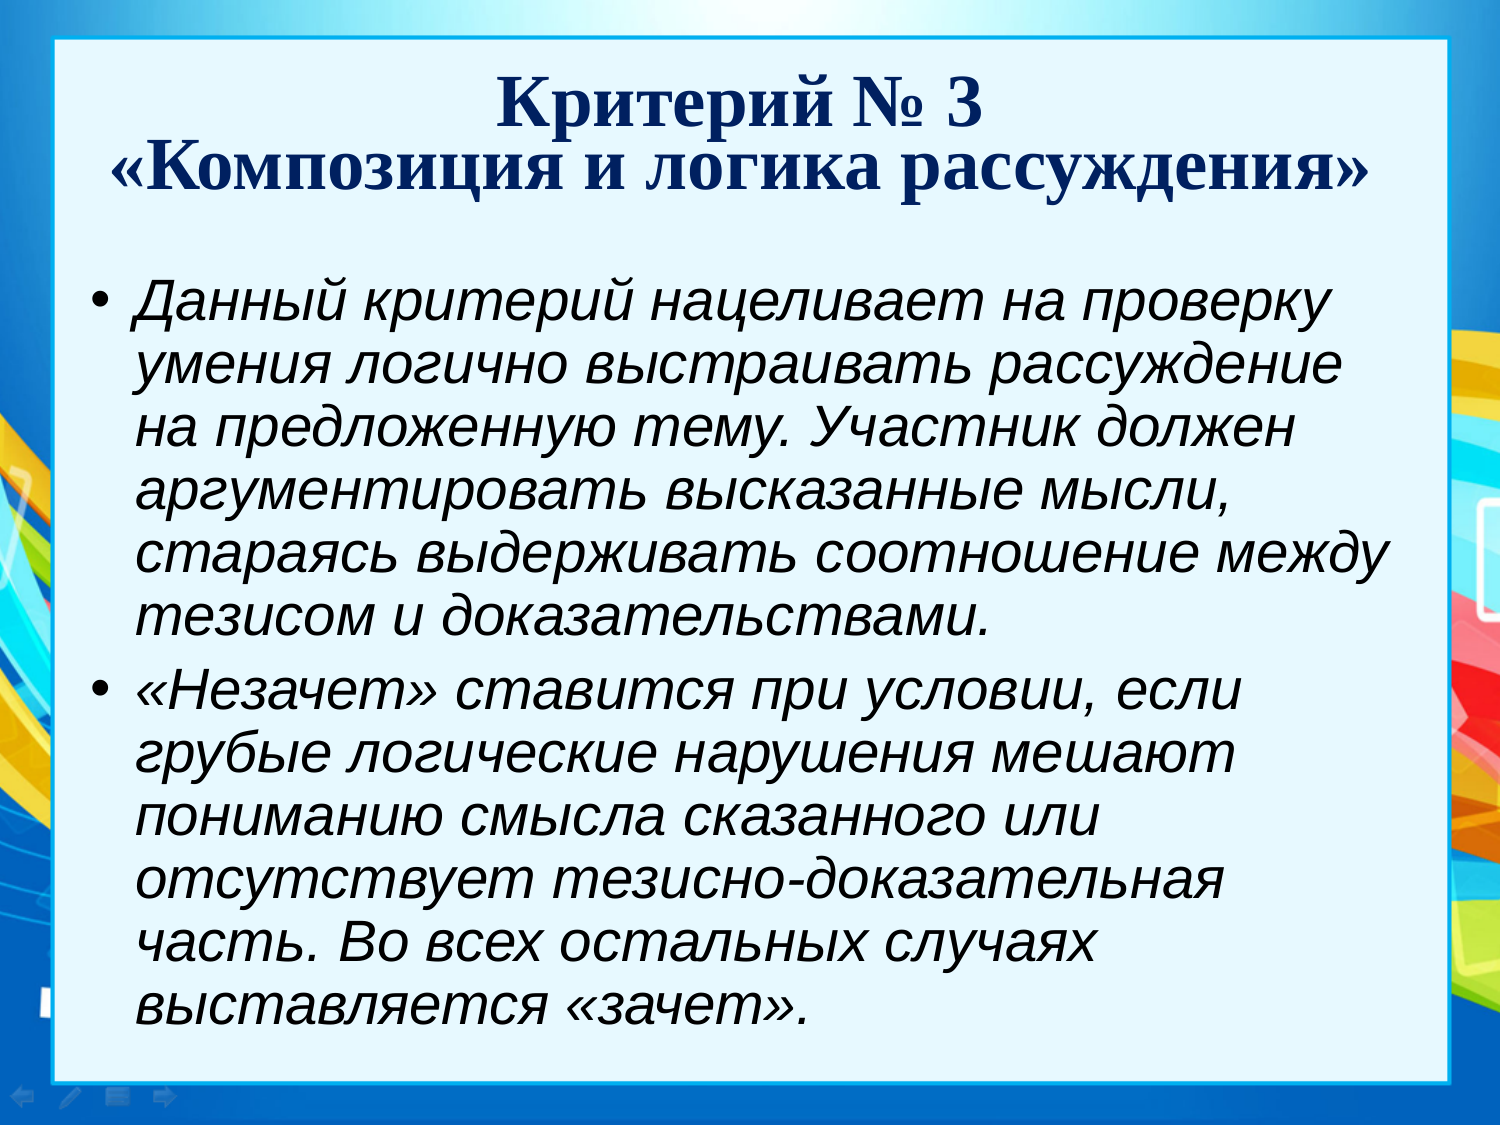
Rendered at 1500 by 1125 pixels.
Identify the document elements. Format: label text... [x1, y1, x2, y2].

picture [0, 0, 1500, 1125]
list Данный критерий нацеливает на проверку умения логично выстраивать рассуждение на предложенную тему. Участник должен аргументировать высказанные мысли, стараясь выдерживать соотношение между тезисом и доказательствами. «Незачет» ставится при условии, если грубые логические нарушения мешают пониманию смысла сказанного или отсутствует тезисно-доказательная часть. Во всех остальных случаях выставляется «зачет». [74, 262, 1426, 1006]
title Критерий № 3 «Композиция и логика рассуждения» [74, 44, 1426, 233]
